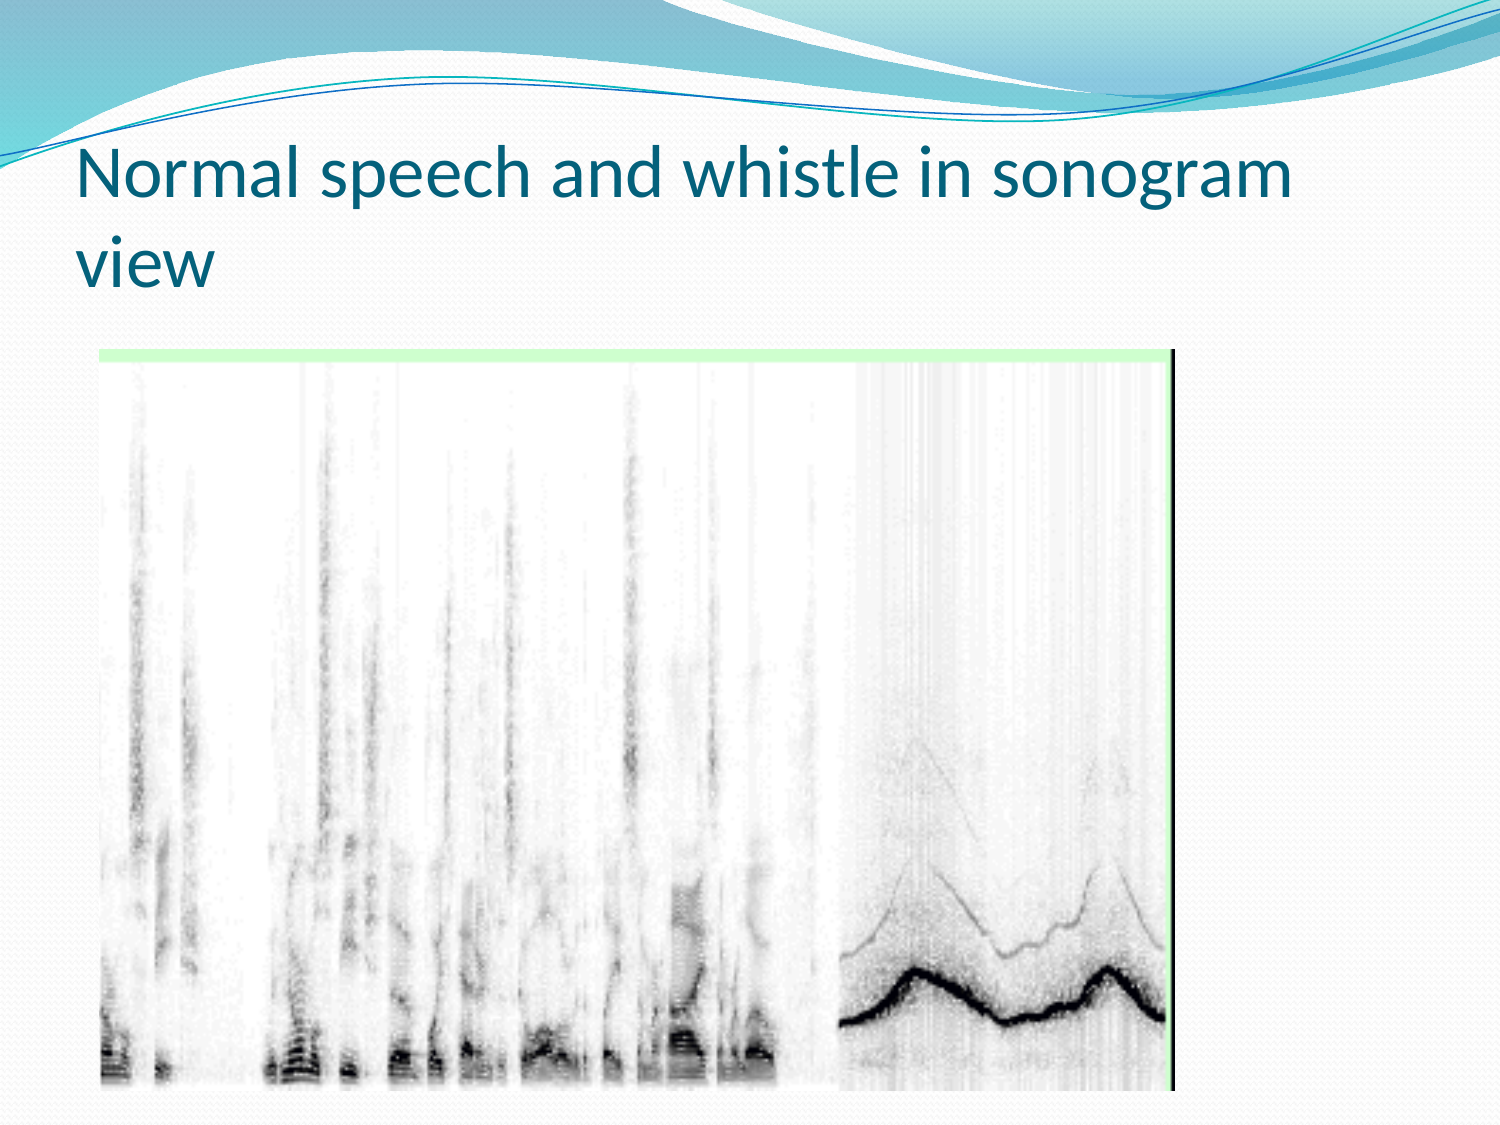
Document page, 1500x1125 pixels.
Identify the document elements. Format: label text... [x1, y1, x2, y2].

picture [99, 349, 1176, 1091]
title Normal speech and whistle in sonogram view [75, 115, 1438, 303]
